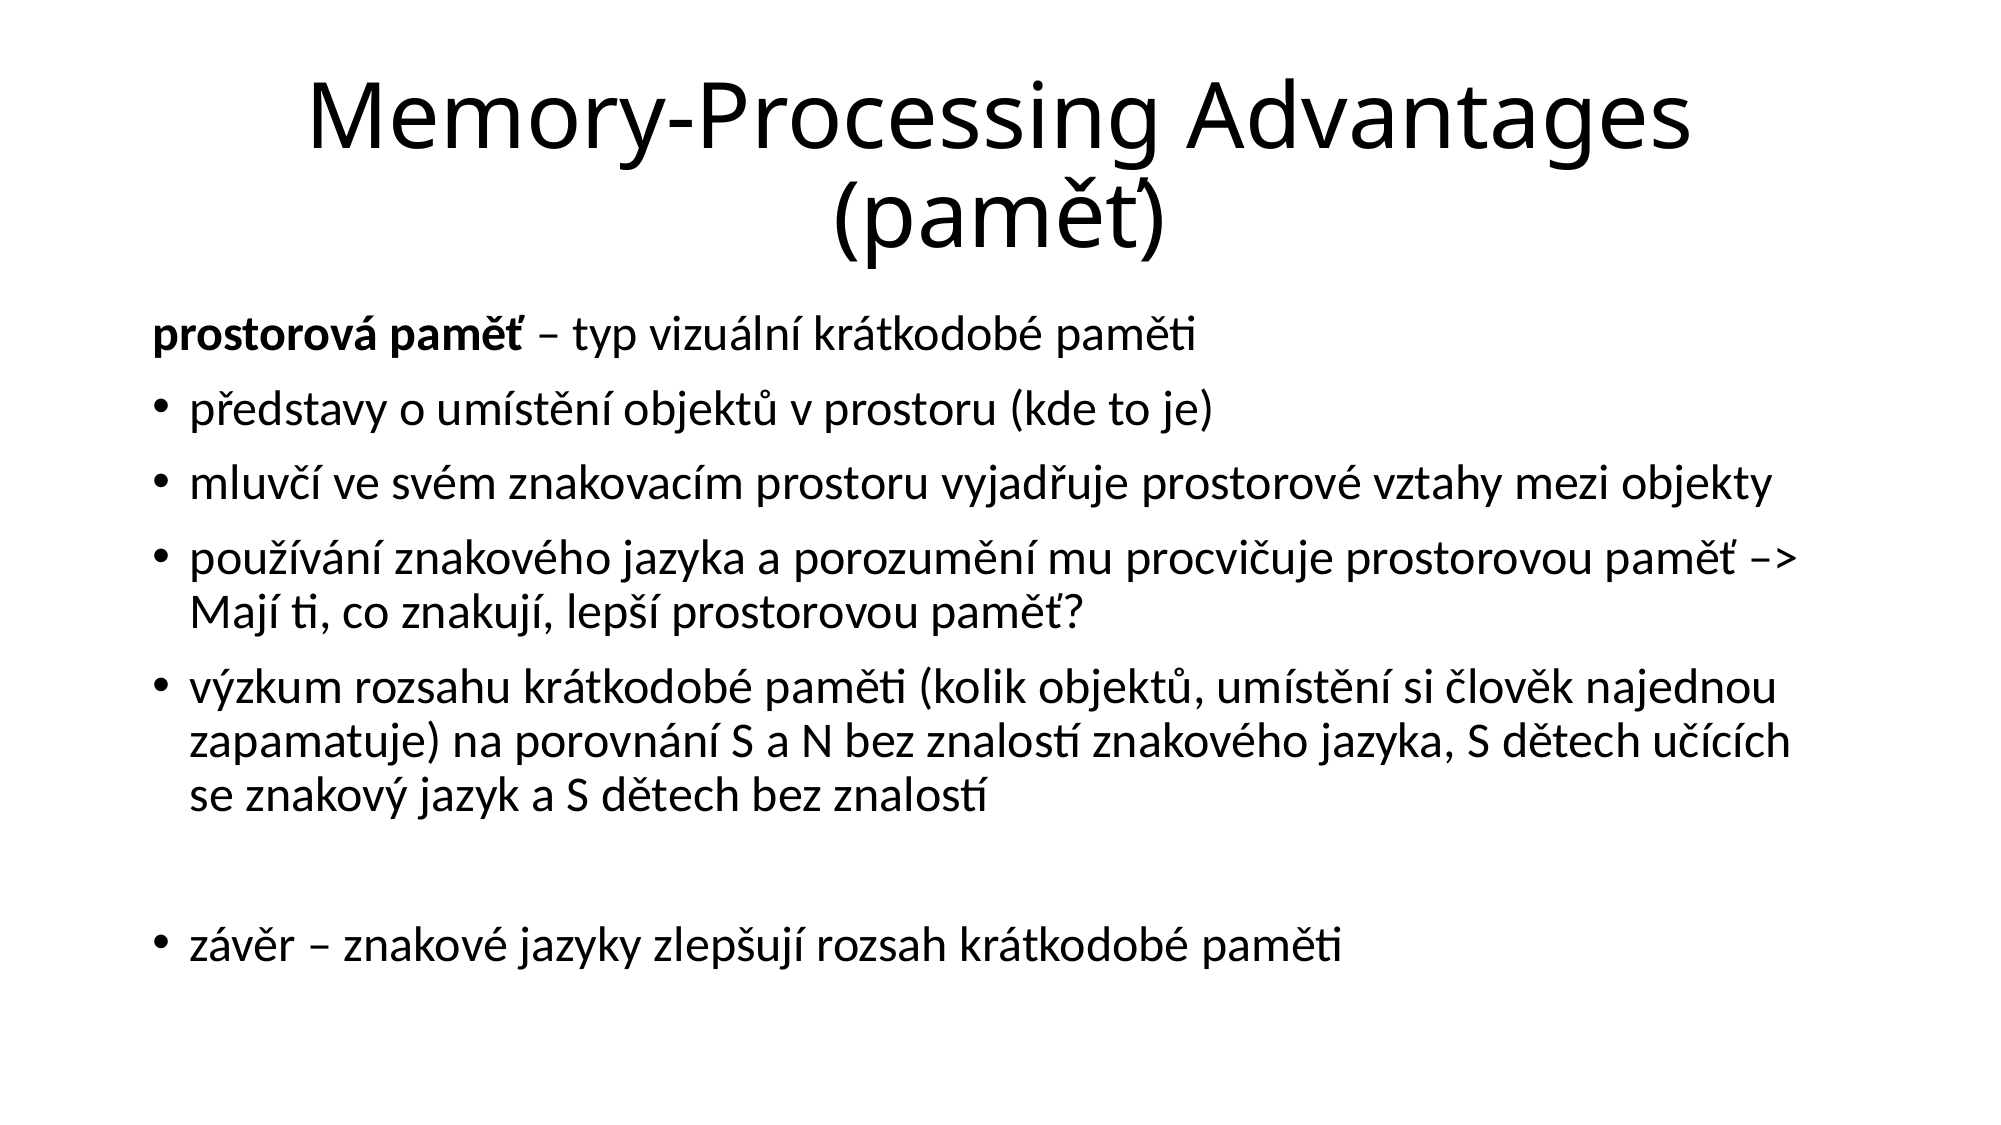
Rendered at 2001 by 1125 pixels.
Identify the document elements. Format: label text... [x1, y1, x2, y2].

title Memory-Processing Advantages (paměť) [137, 59, 1863, 278]
list prostorová paměť – typ vizuální krátkodobé paměti představy o umístění objektů v prostoru (kde to je) mluvčí ve svém znakovacím prostoru vyjadřuje prostorové vztahy mezi objekty používání znakového jazyka a porozumění mu procvičuje prostorovou paměť –> Mají ti, co znakují, lepší prostorovou paměť? výzkum rozsahu krátkodobé paměti (kolik objektů, umístění si člověk najednou zapamatuje) na porovnání S a N bez znalostí znakového jazyka, S dětech učících se znakový jazyk a S dětech bez znalostí závěr – znakové jazyky zlepšují rozsah krátkodobé paměti [137, 299, 1863, 1050]
